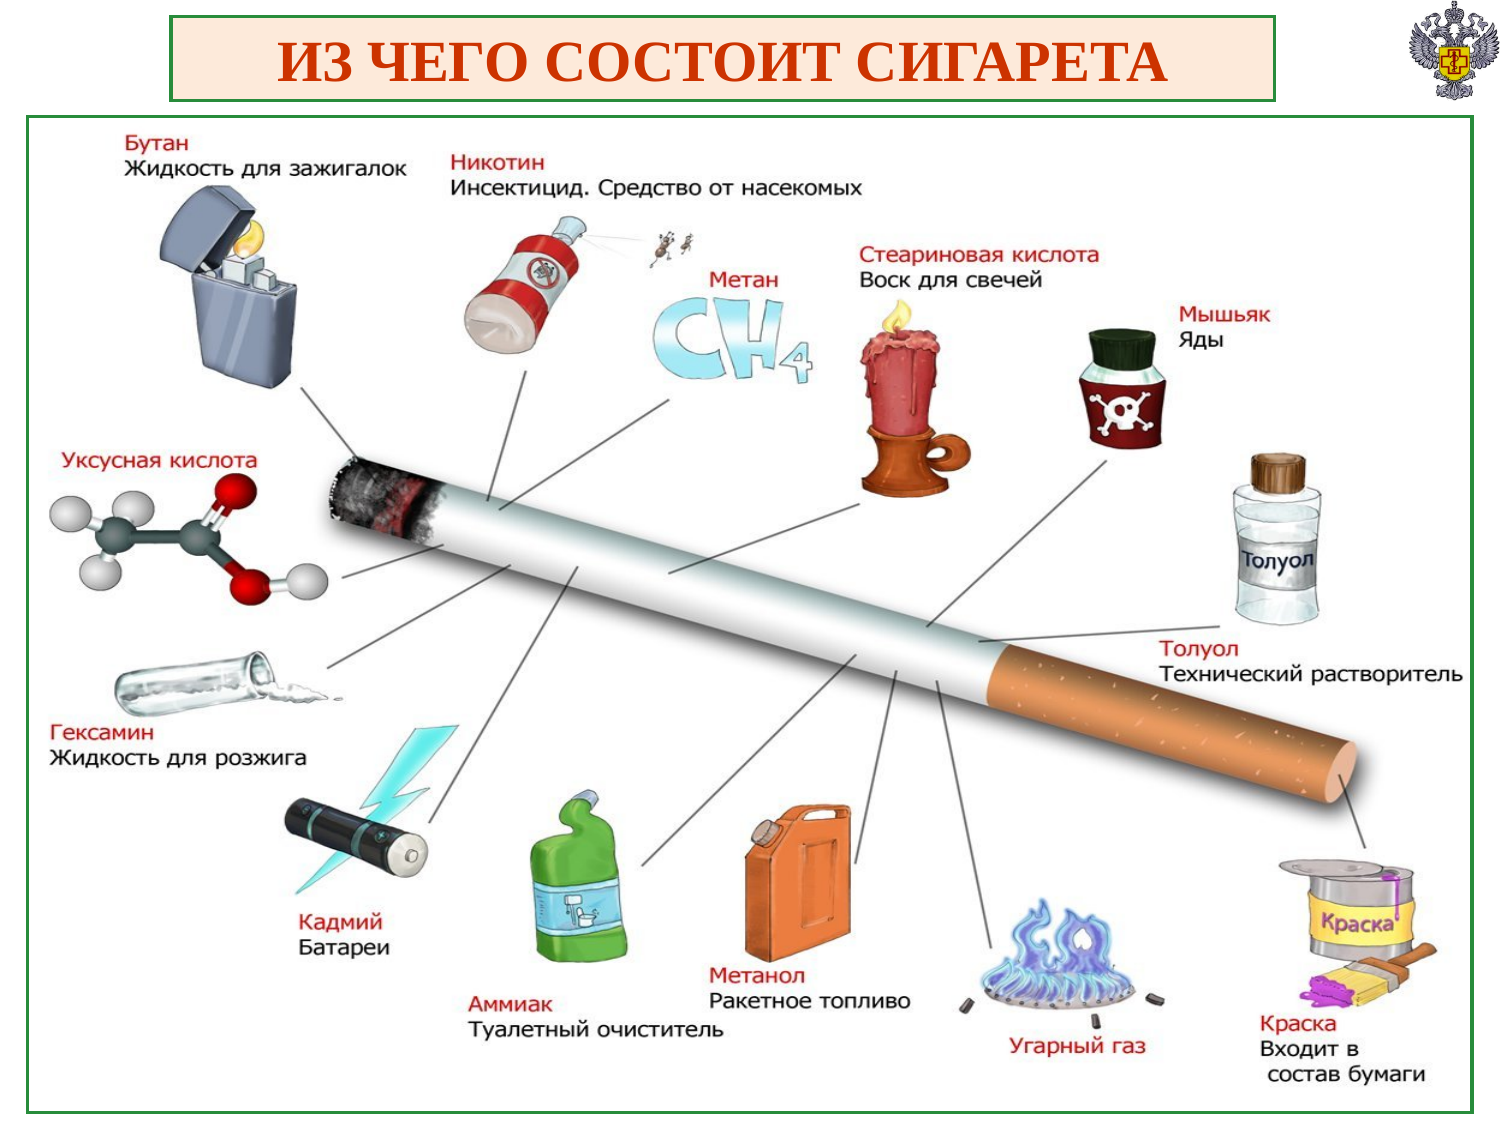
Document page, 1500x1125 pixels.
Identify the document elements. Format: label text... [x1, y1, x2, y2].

text_box ИЗ ЧЕГО СОСТОИТ СИГАРЕТА [171, 16, 1275, 101]
picture [29, 118, 1471, 1112]
picture [1408, 0, 1500, 103]
